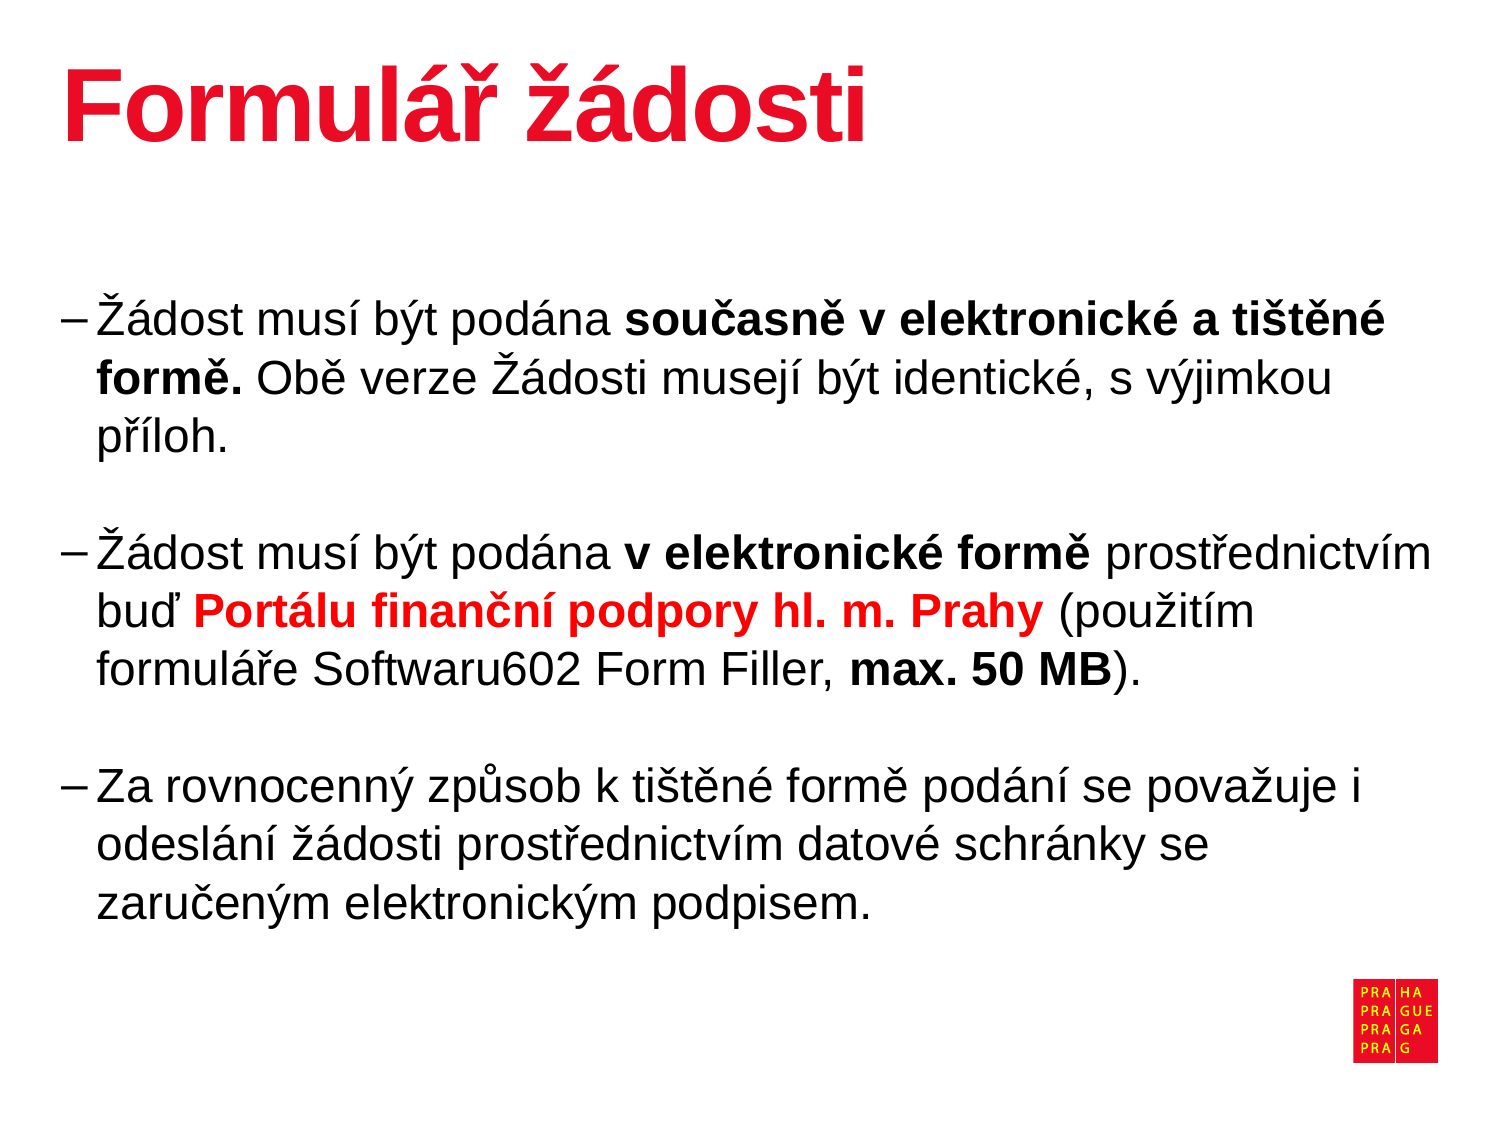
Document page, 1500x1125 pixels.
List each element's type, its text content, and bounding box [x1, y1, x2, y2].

title Formulář žádosti [61, 47, 1436, 228]
list Žádost musí být podána současně v elektronické a tištěné formě. Obě verze Žádosti musejí být identické, s výjimkou příloh. Žádost musí být podána v elektronické formě prostřednictvím buď Portálu finanční podpory hl. m. Prahy (použitím formuláře Softwaru602 Form Filler, max. 50 MB). Za rovnocenný způsob k tištěné formě podání se považuje i odeslání žádosti prostřednictvím datové schránky se zaručeným elektronickým podpisem. [61, 228, 1436, 903]
